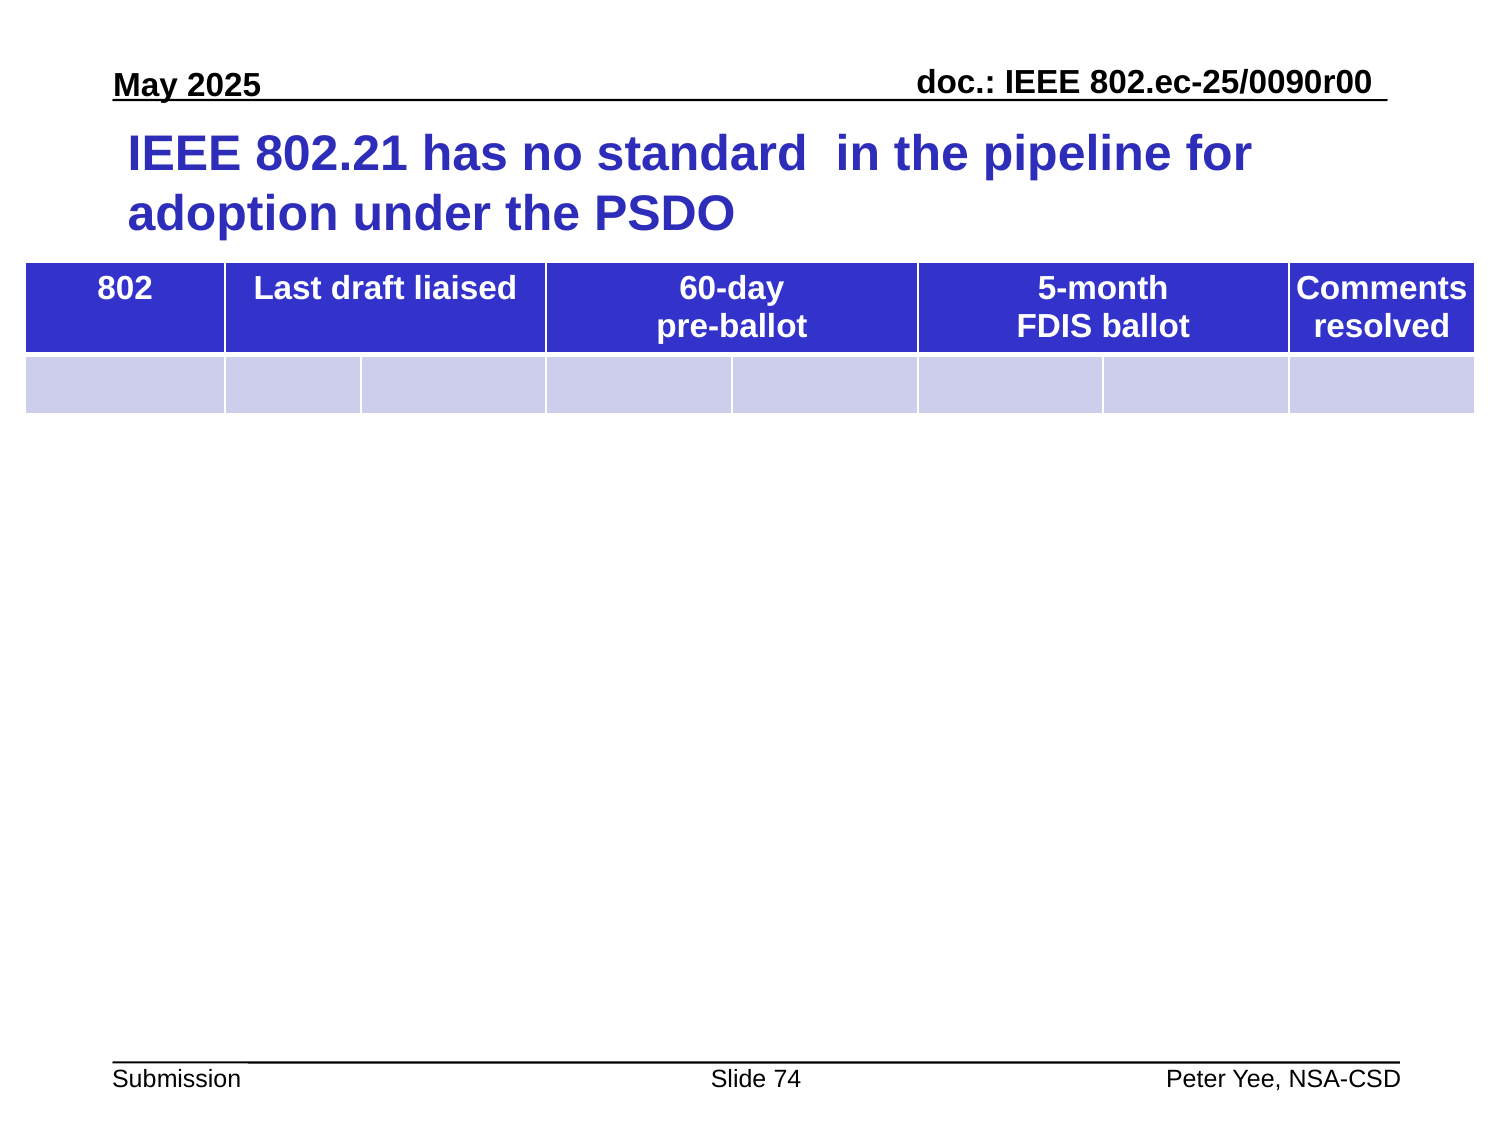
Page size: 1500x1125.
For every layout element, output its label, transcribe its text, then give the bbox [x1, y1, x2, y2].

table_cell [226, 357, 360, 413]
table_header 802 [26, 263, 224, 352]
table_header 60-day pre-ballot [547, 263, 917, 352]
table_cell [362, 357, 545, 413]
table_cell [1104, 357, 1288, 413]
table_cell [733, 357, 917, 413]
title IEEE 802.21 has no standard in the pipeline for adoption under the PSDO [112, 112, 1388, 262]
table_header Comments resolved [1290, 263, 1474, 352]
table_header Last draft liaised [226, 263, 545, 352]
table_cell [1290, 357, 1474, 413]
table_cell [547, 357, 731, 413]
slide_number Slide 74 [709, 1061, 803, 1093]
footer Peter Yee, NSA-CSD [1164, 1061, 1402, 1093]
table_cell [26, 357, 224, 413]
table_header 5-month FDIS ballot [919, 263, 1288, 352]
table_cell [919, 357, 1102, 413]
